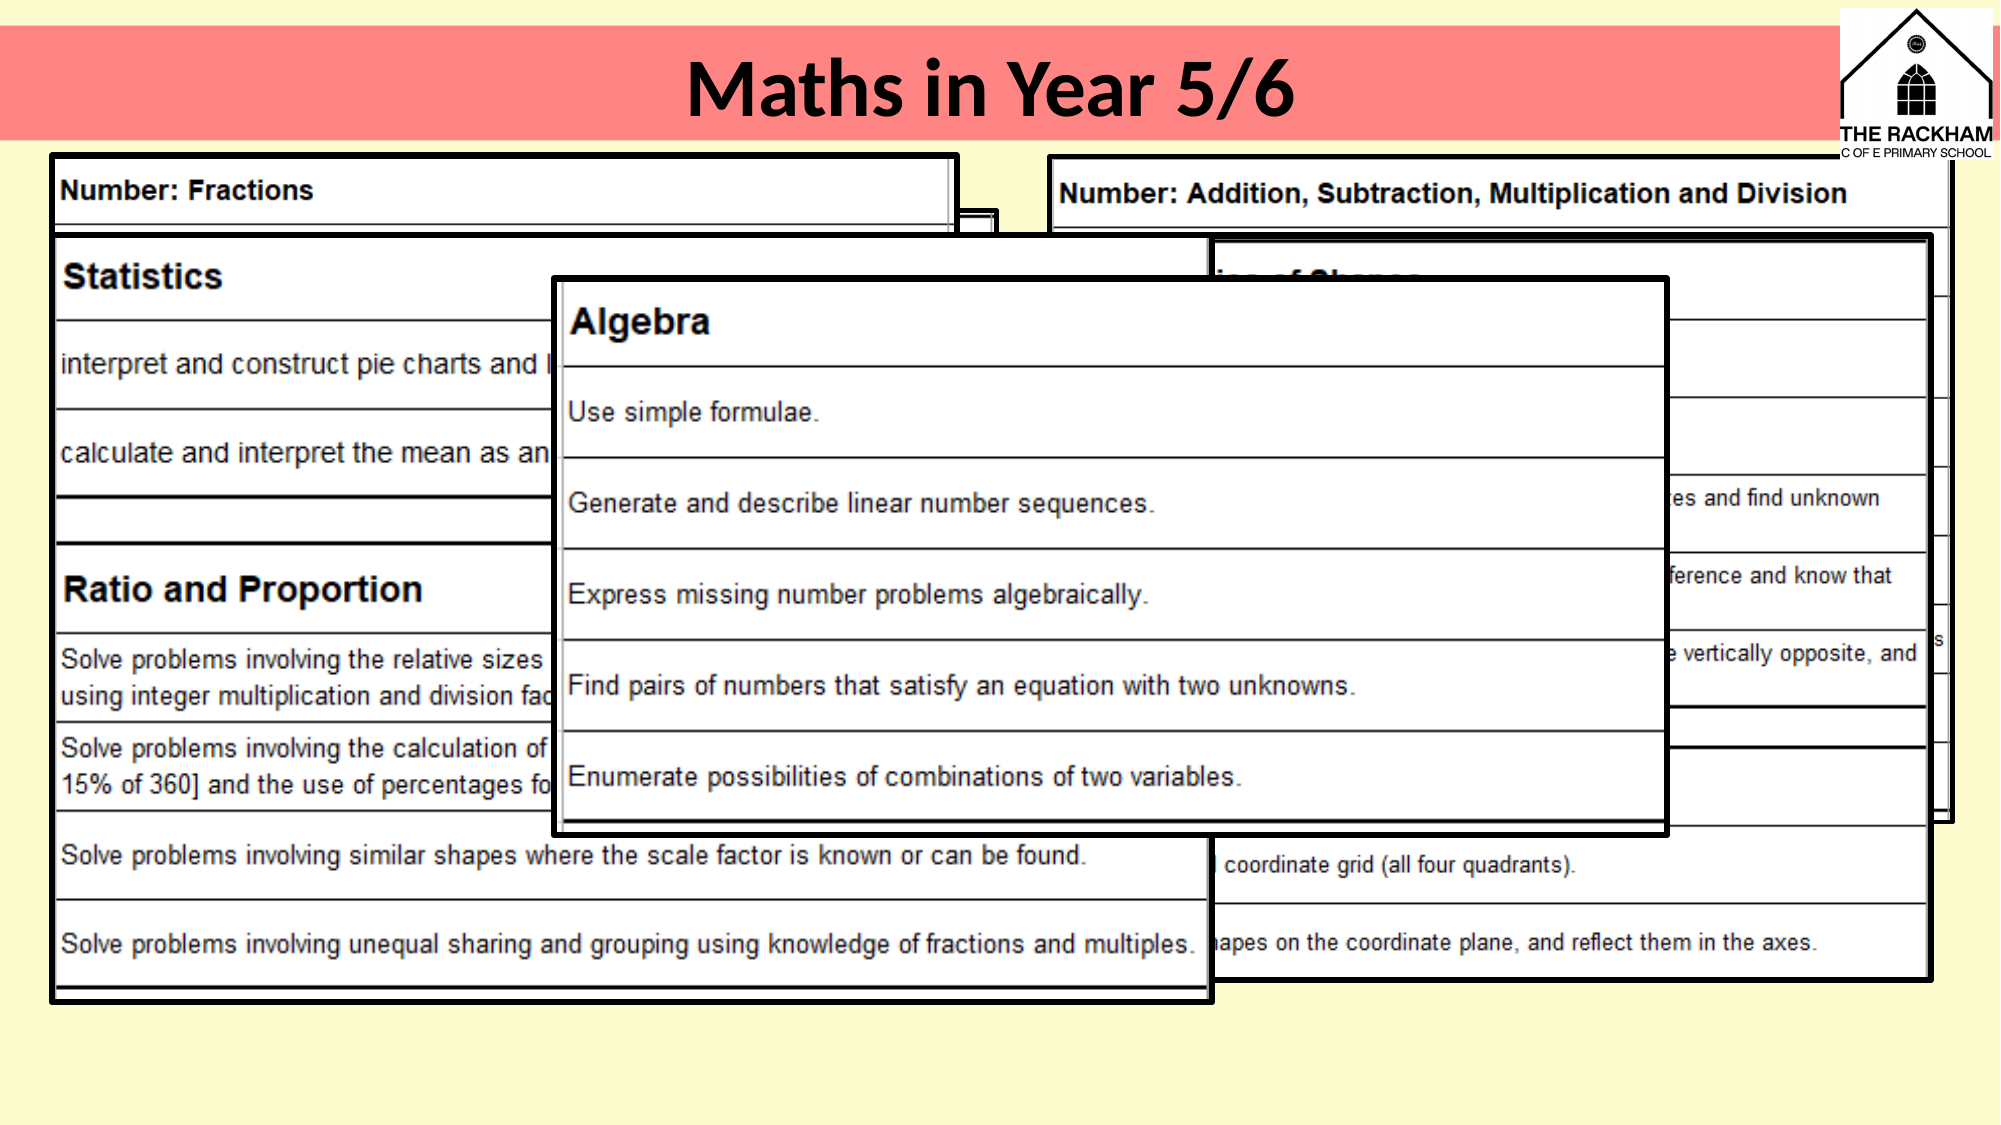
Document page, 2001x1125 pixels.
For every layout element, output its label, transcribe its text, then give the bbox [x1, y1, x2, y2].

picture [55, 8, 1993, 1000]
text_box Maths in Year 5/6 [1993, 25, 2000, 141]
text_box Maths in Year 5/6 [0, 25, 1840, 141]
